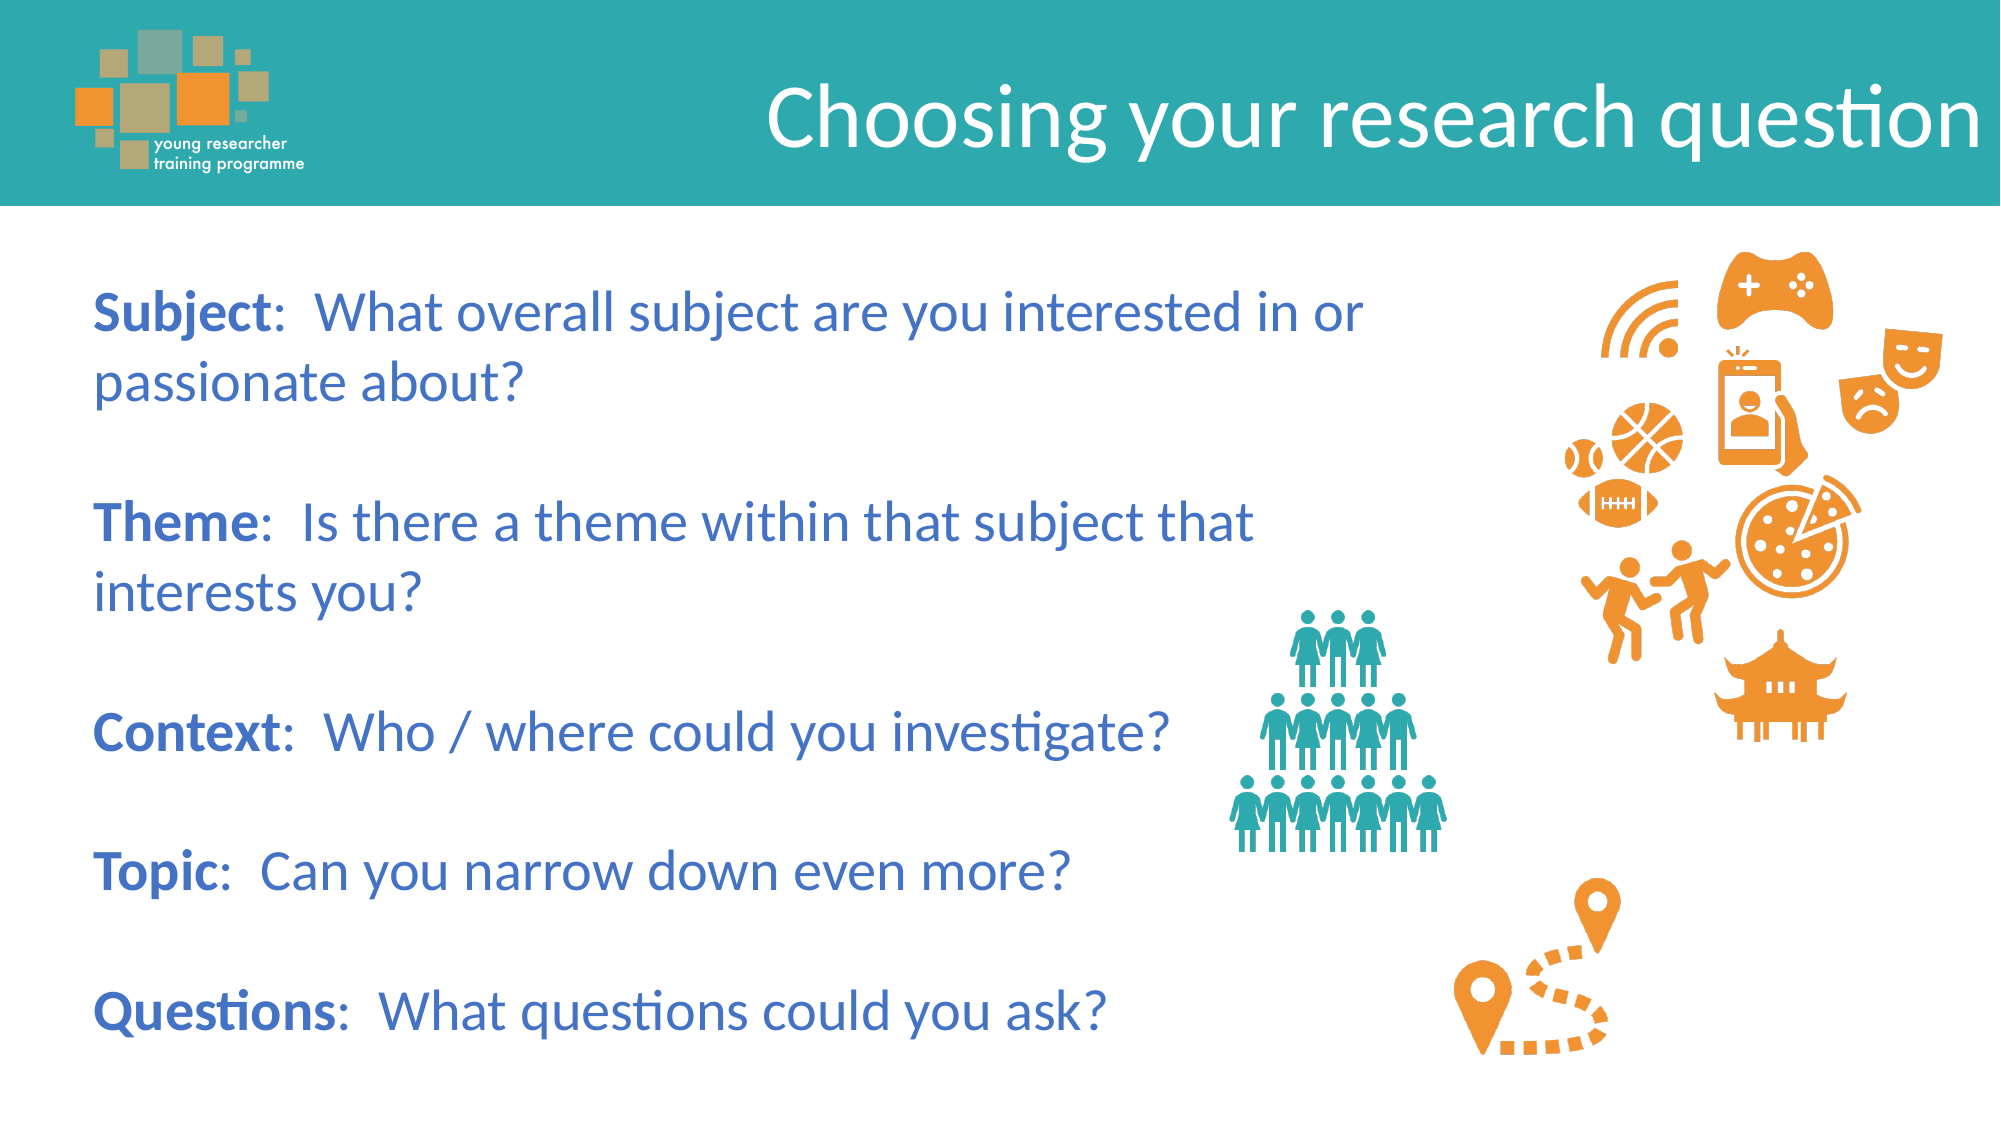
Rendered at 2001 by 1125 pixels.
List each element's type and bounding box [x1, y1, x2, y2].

picture [0, 0, 2000, 1125]
text_box [1551, 224, 1953, 755]
